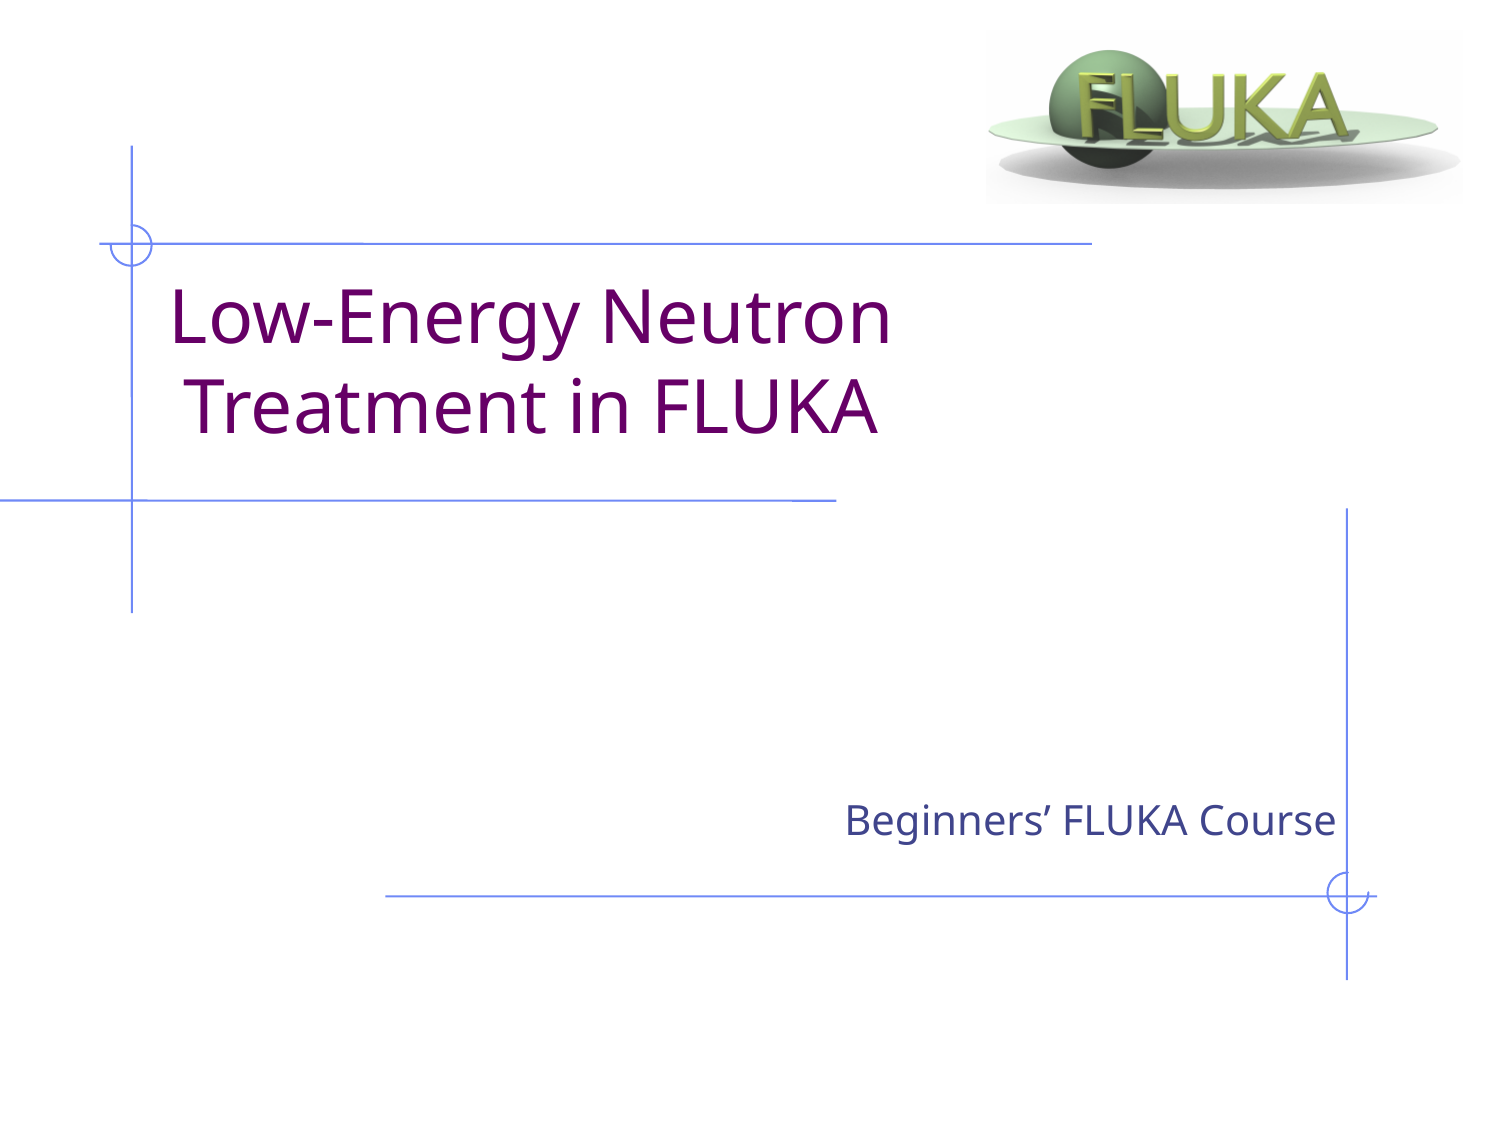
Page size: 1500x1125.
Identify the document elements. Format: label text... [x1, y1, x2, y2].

picture [985, 30, 1463, 205]
subtitle Beginners’ FLUKA Course [513, 727, 1353, 870]
title Low-Energy Neutron Treatment in FLUKA [118, 276, 944, 457]
